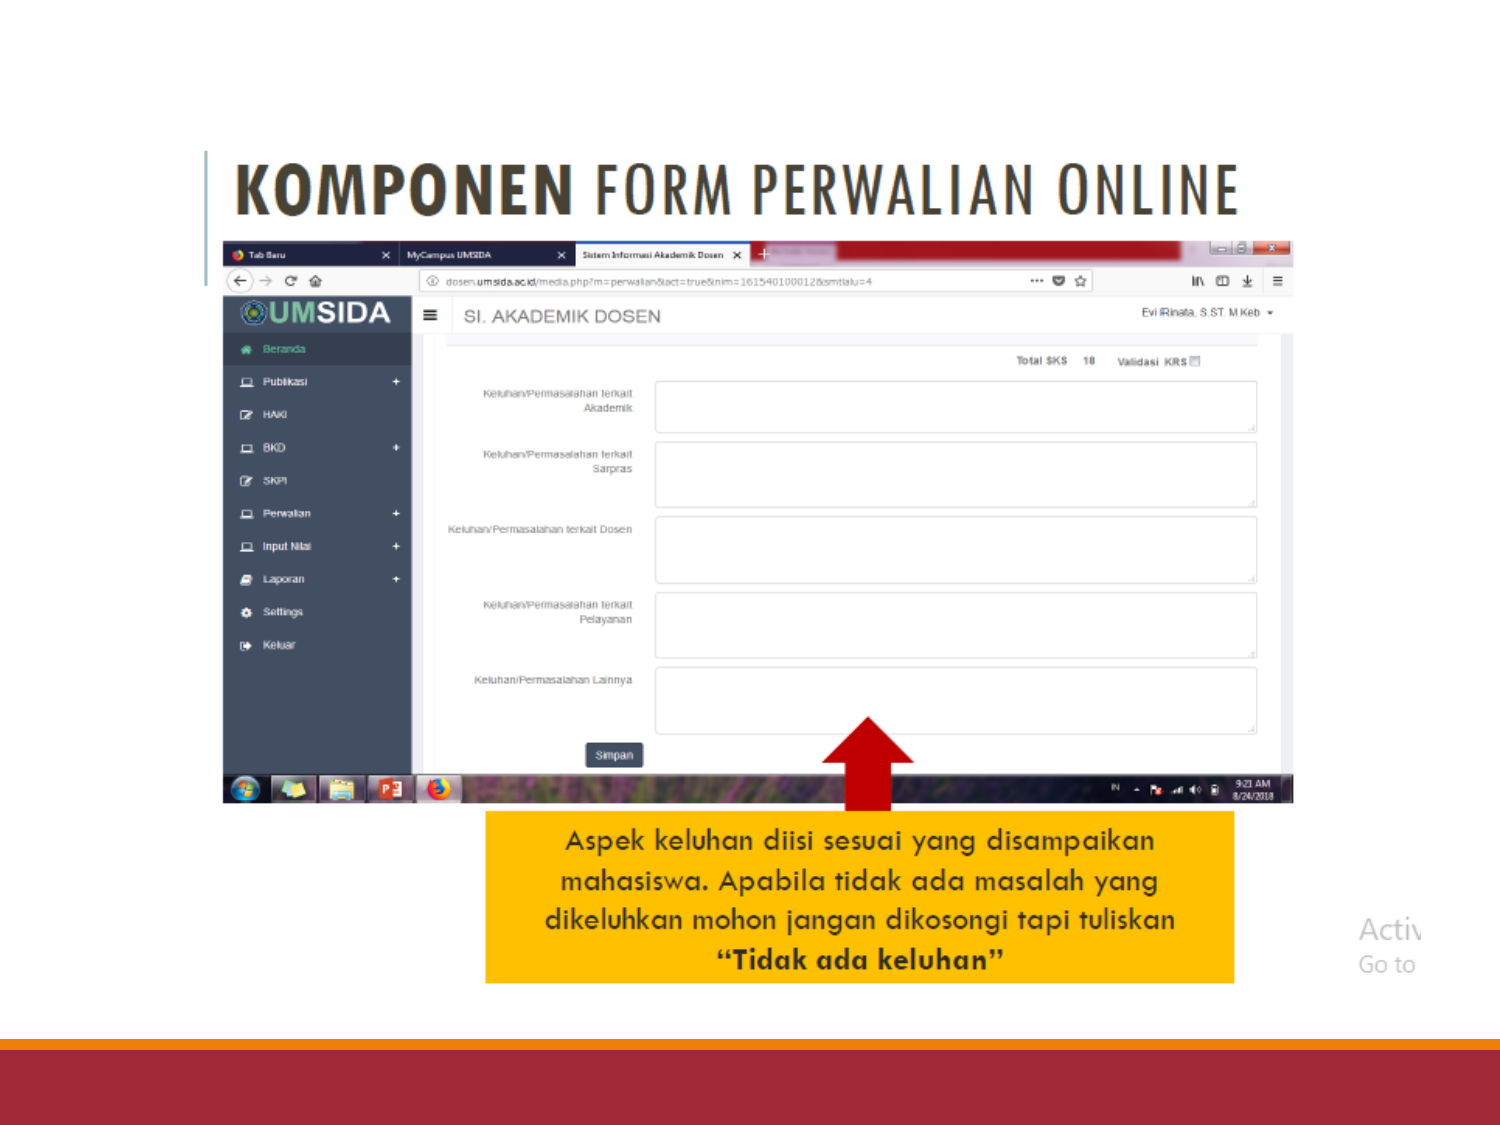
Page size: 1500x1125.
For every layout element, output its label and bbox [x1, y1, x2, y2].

picture [134, 46, 1422, 1017]
